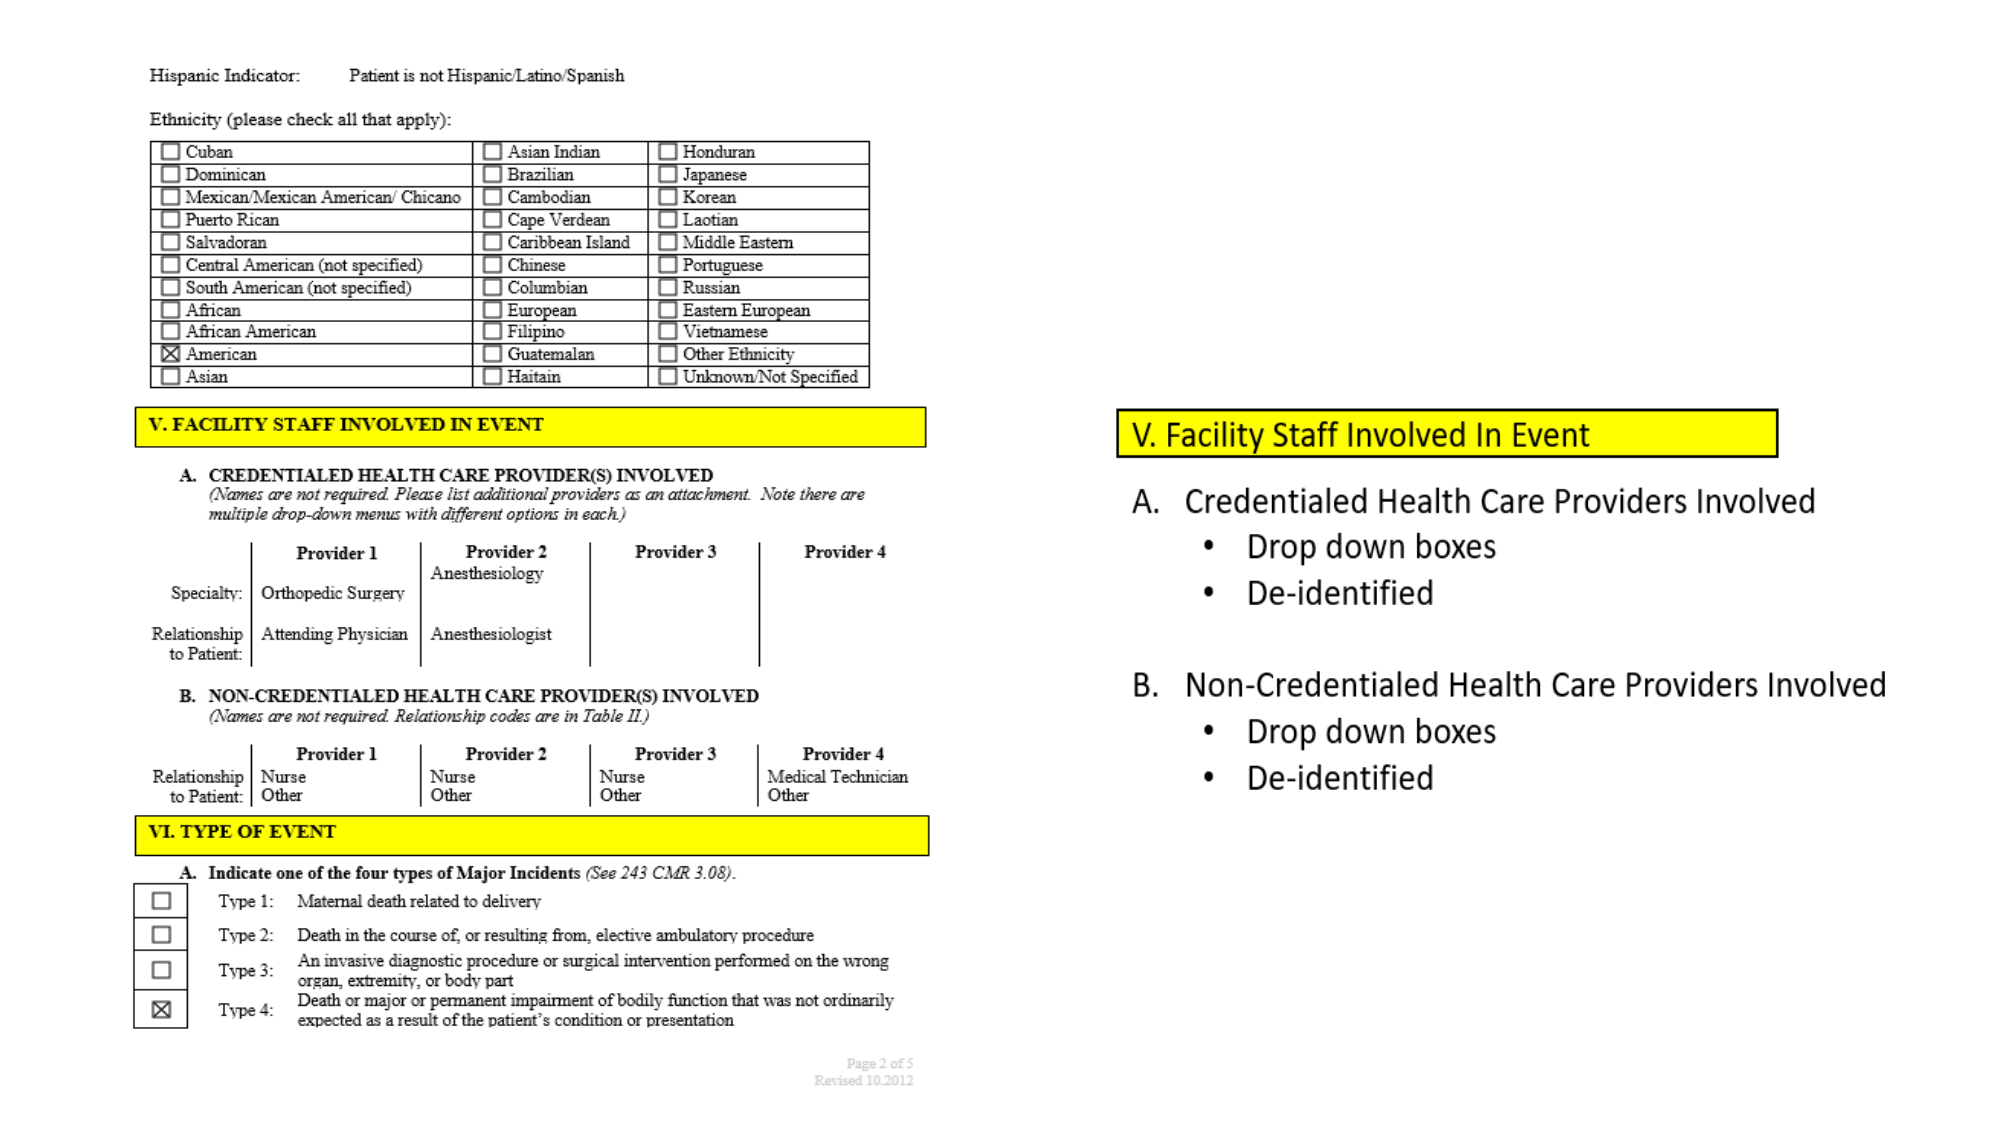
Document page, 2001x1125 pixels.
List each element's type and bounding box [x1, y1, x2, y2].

picture [1075, 389, 1955, 862]
picture [45, 0, 1000, 1125]
